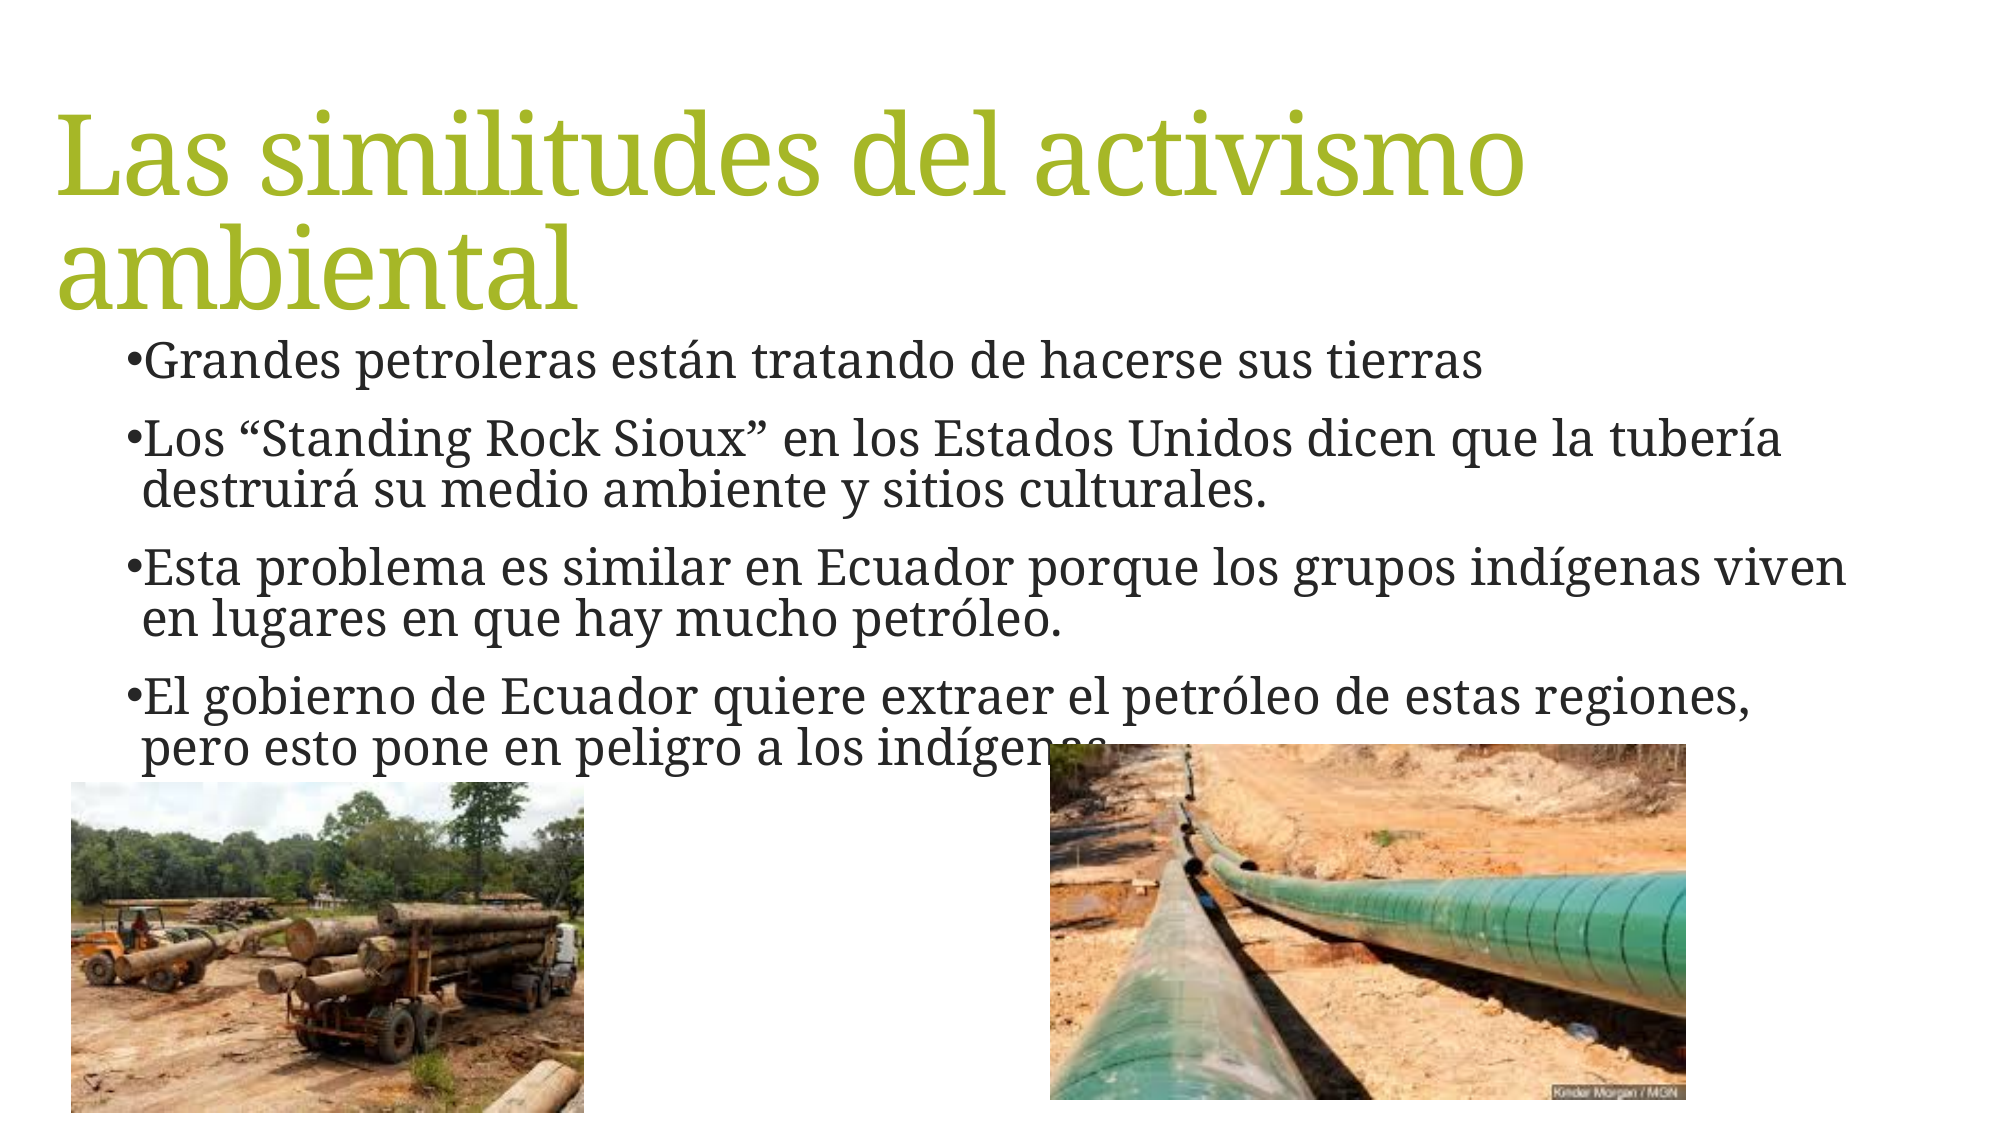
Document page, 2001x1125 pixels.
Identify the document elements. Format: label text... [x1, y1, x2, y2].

picture [1049, 743, 1686, 1101]
picture [71, 781, 584, 1113]
title Las similitudes del activismo ambiental [39, 81, 1948, 354]
list Grandes petroleras están tratando de hacerse sus tierras Los “Standing Rock Sioux” en los Estados Unidos dicen que la tubería destruirá su medio ambiente y sitios culturales. Esta problema es similar en Ecuador porque los grupos indígenas viven en lugares en que hay mucho petróleo. El gobierno de Ecuador quiere extraer el petróleo de estas regiones, pero esto pone en peligro a los indígenas [111, 329, 1876, 948]
